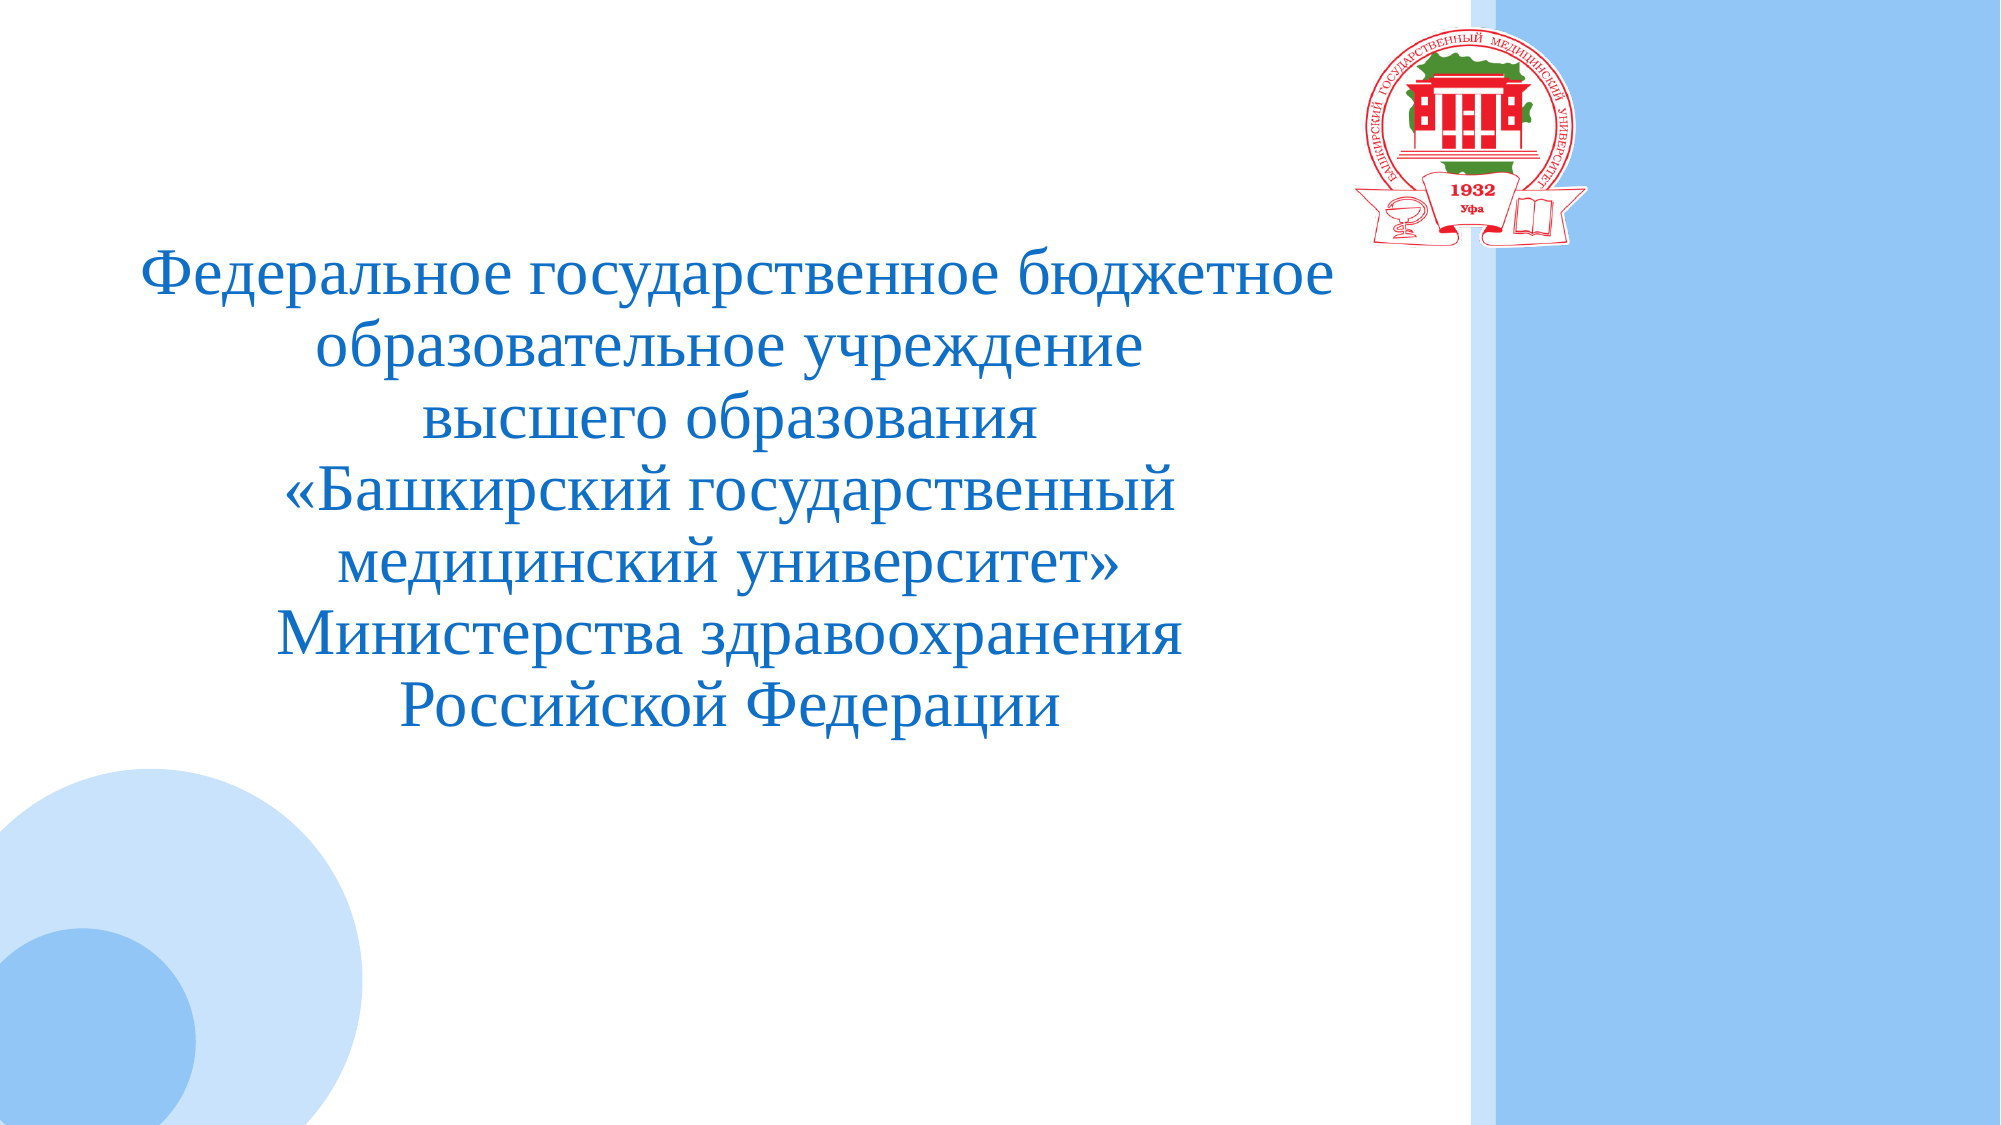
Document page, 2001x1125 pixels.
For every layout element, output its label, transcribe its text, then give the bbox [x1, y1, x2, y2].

title Федеральное государственное бюджетное образовательное учреждение высшего образования «Башкирский государственный медицинский университет» Министерства здравоохранения Российской Федерации [8, 280, 1470, 749]
picture [1345, 21, 1594, 254]
